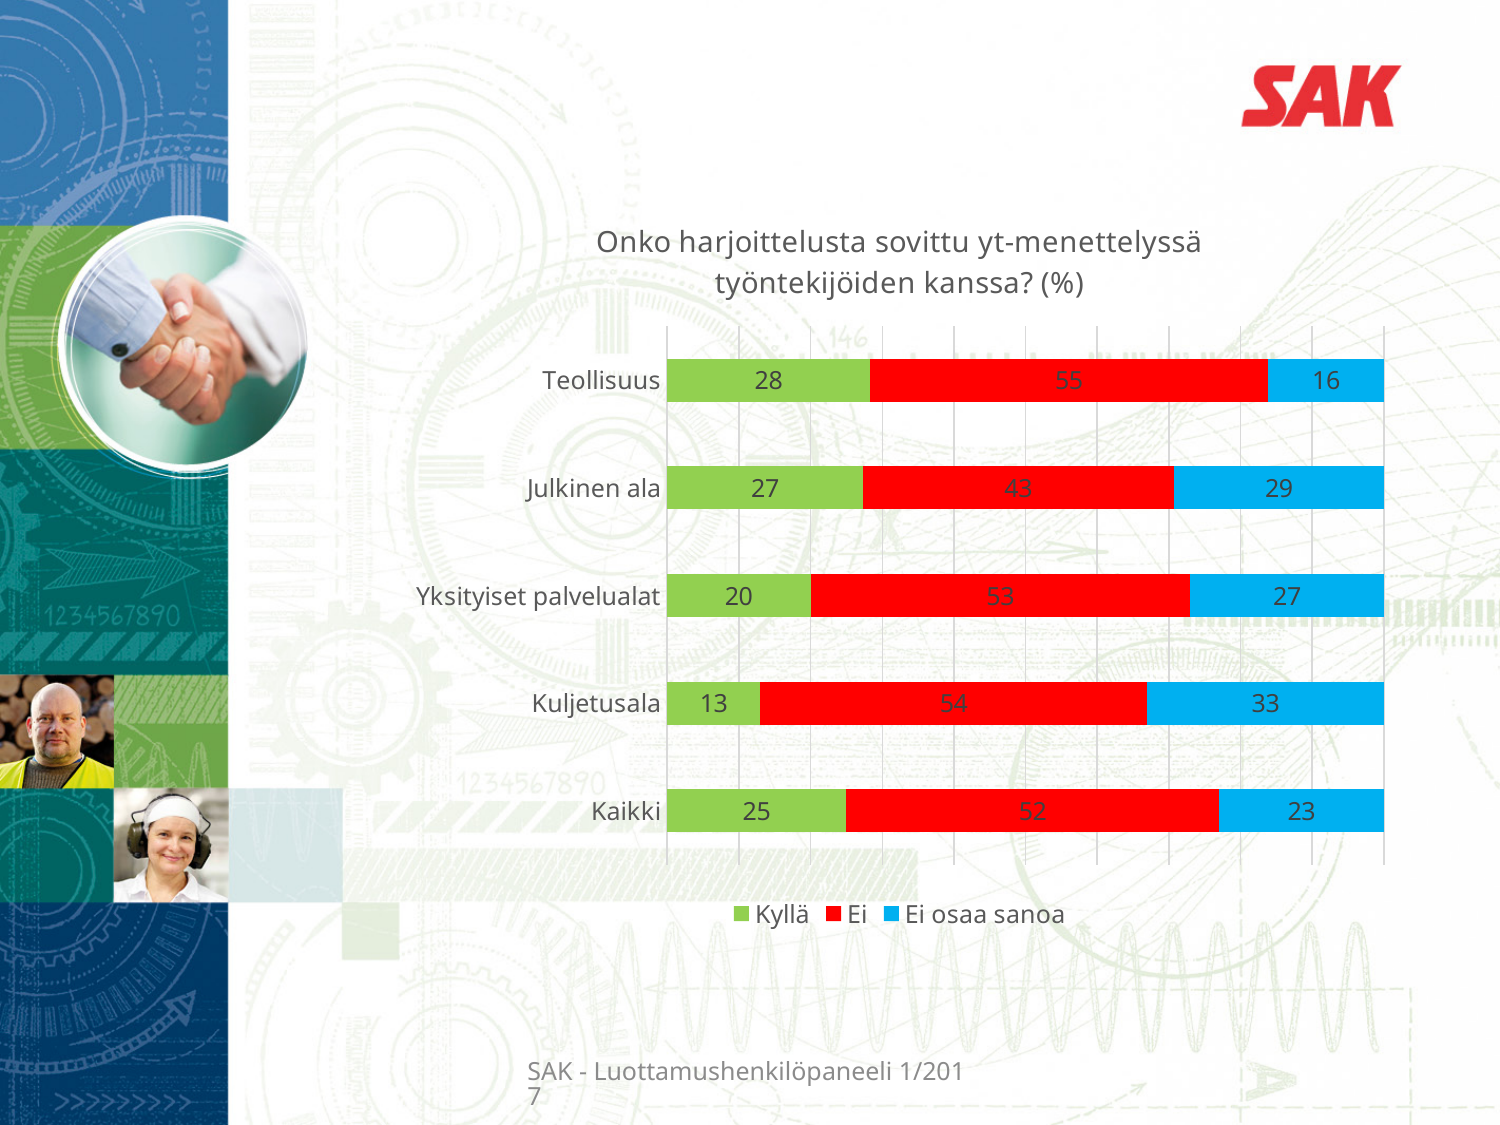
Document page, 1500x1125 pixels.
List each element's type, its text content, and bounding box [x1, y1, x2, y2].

footer SAK - Luottamushenkilöpaneeli 1/2017 [512, 1042, 988, 1103]
chart [395, 189, 1405, 938]
picture [0, 0, 1500, 1125]
